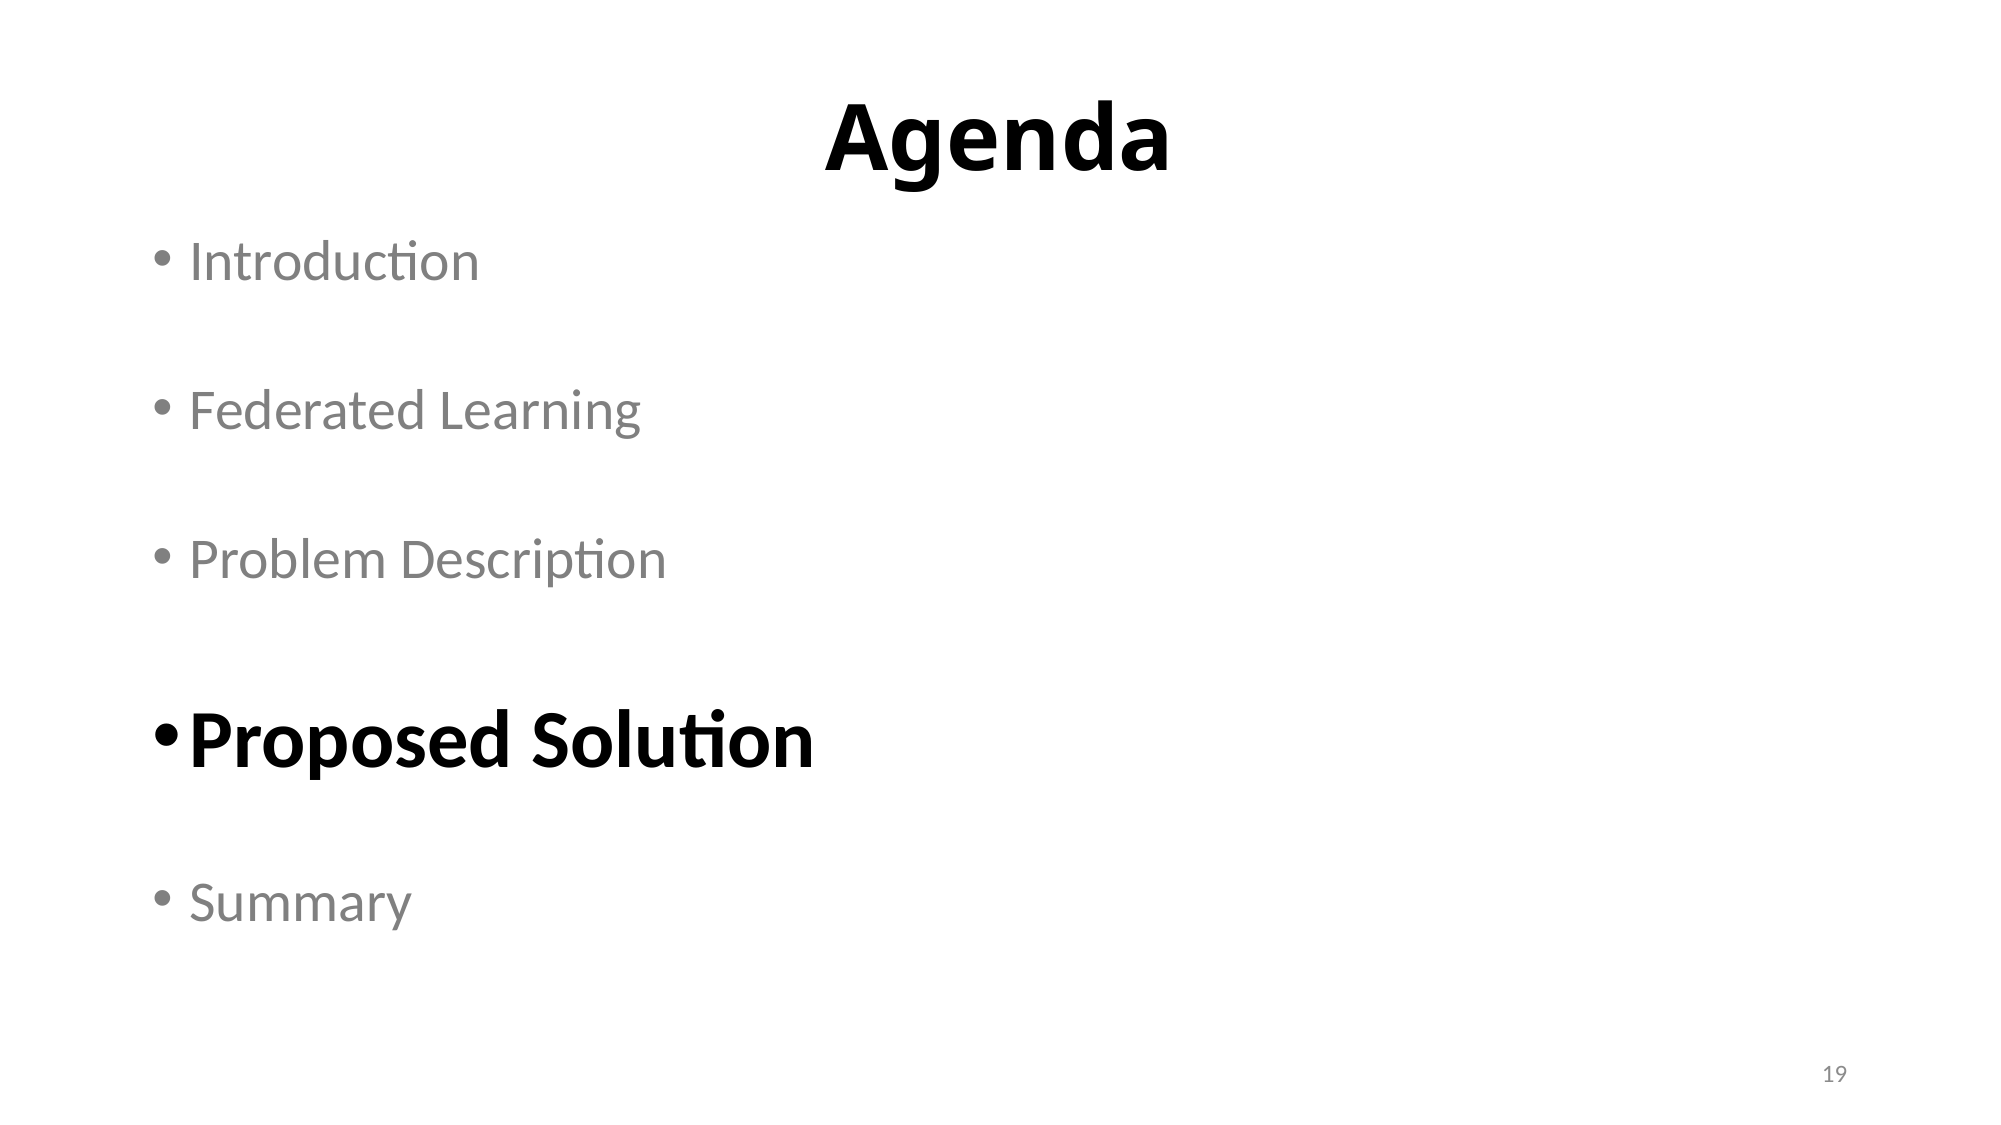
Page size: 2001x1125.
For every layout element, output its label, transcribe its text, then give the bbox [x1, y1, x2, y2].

title Agenda [137, 32, 1863, 180]
list Introduction Federated Learning Problem Description Proposed Solution Summary [137, 180, 1863, 945]
slide_number 19 [1412, 1042, 1863, 1103]
